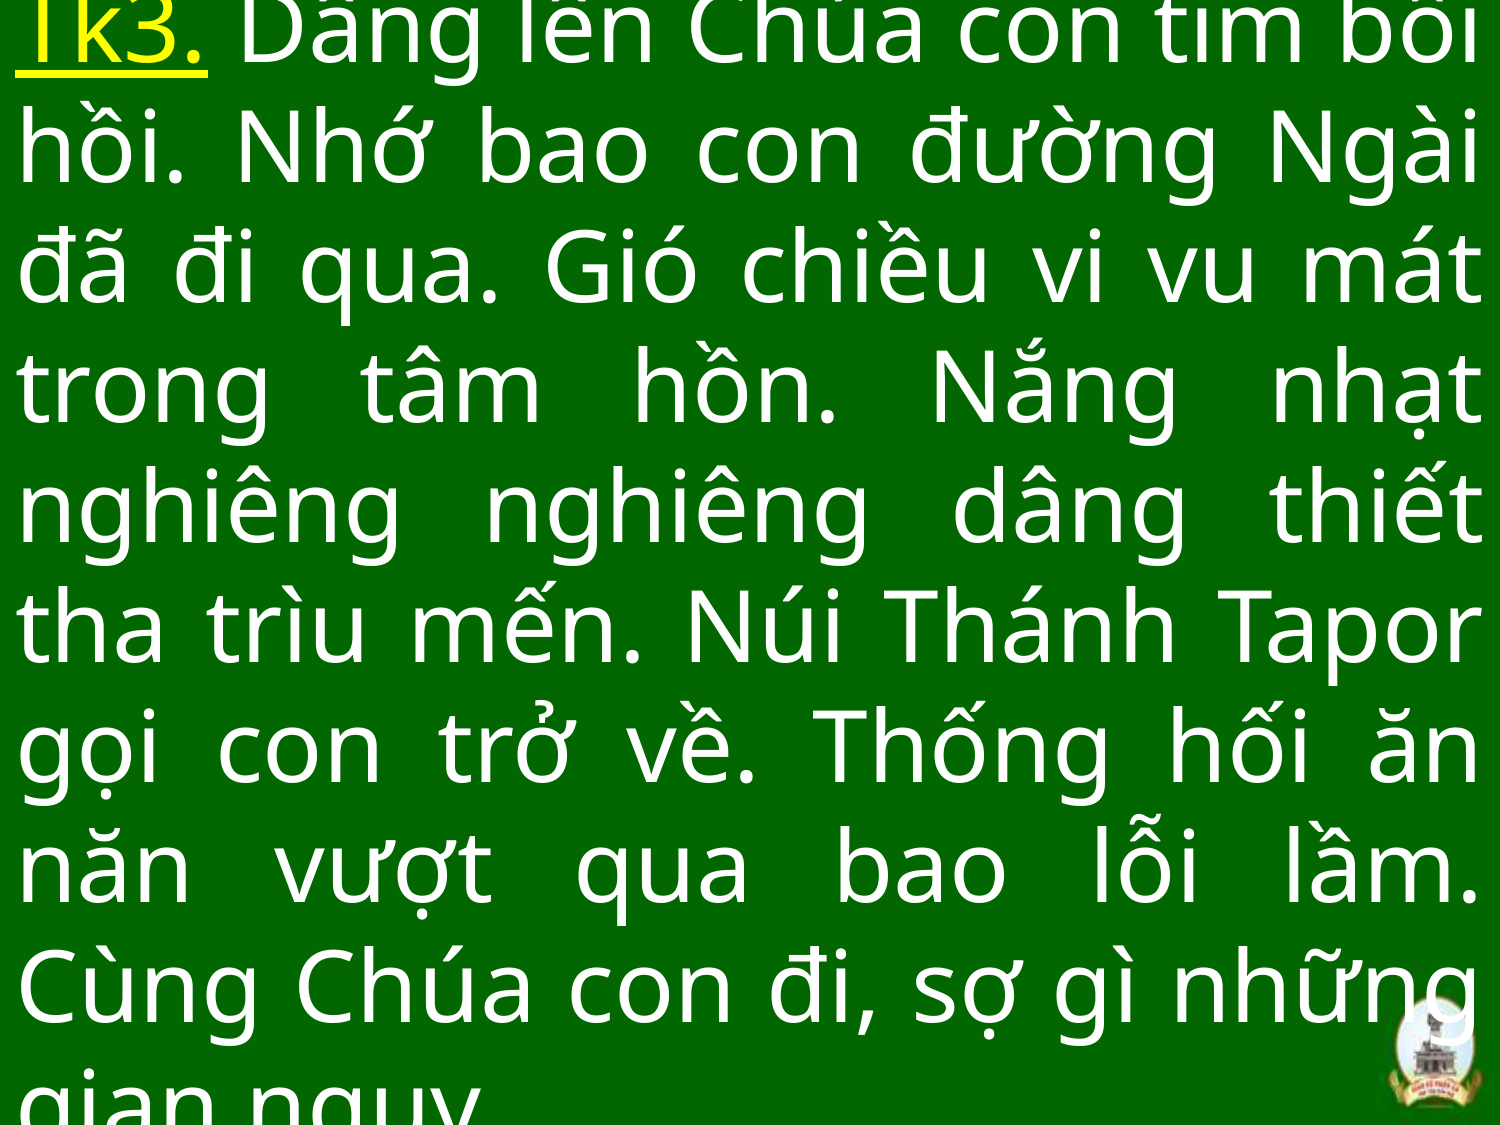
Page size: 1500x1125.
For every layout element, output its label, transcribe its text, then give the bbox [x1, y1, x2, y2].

title Tk3. Dâng lên Chúa con tim bồi hồi. Nhớ bao con đường Ngài đã đi qua. Gió chiều vi vu mát trong tâm hồn. Nắng nhạt nghiêng nghiêng dâng thiết tha trìu mến. Núi Thánh Tapor gọi con trở về. Thống hối ăn năn vượt qua bao lỗi lầm. Cùng Chúa con đi, sợ gì những gian nguy. [0, 0, 1500, 1125]
